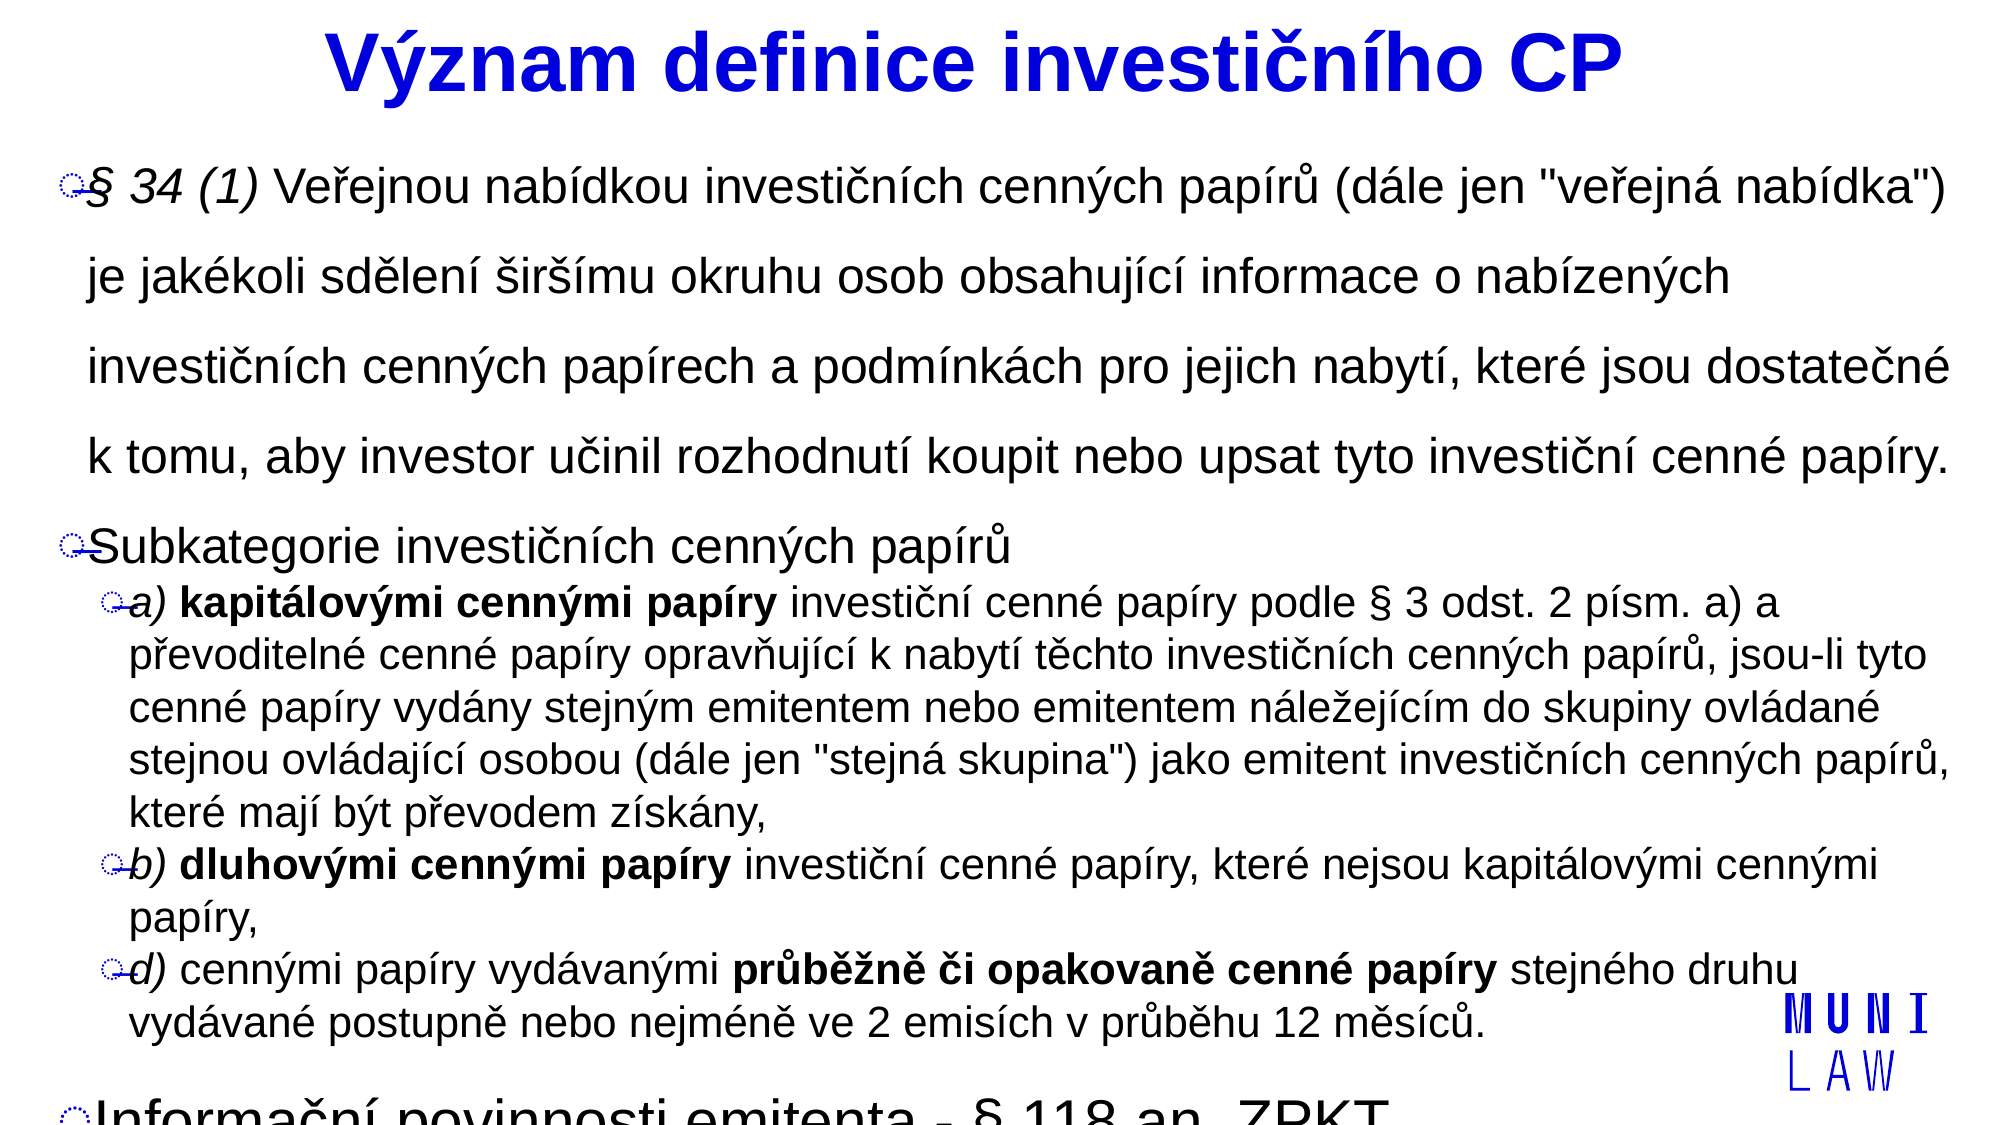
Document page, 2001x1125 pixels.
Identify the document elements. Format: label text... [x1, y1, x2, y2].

title Význam definice investičního CP [324, 24, 1675, 96]
list § 34 (1) Veřejnou nabídkou investičních cenných papírů (dále jen "veřejná nabídka") je jakékoli sdělení širšímu okruhu osob obsahující informace o nabízených investičních cenných papírech a podmínkách pro jejich nabytí, které jsou dostatečné k tomu, aby investor učinil rozhodnutí koupit nebo upsat tyto investiční cenné papíry. Subkategorie investičních cenných papírů a) kapitálovými cennými papíry investiční cenné papíry podle § 3 odst. 2 písm. a) a převoditelné cenné papíry opravňující k nabytí těchto investičních cenných papírů, jsou-li tyto cenné papíry vydány stejným emitentem nebo emitentem náležejícím do skupiny ovládané stejnou ovládající osobou (dále jen "stejná skupina") jako emitent investičních cenných papírů, které mají být převodem získány, b) dluhovými cennými papíry investiční cenné papíry, které nejsou kapitálovými cennými papíry, d) cennými papíry vydávanými průběžně či opakovaně cenné papíry stejného druhu vydávané postupně nebo nejméně ve 2 emisích v průběhu 12 měsíců. Informační povinnosti emitenta - § 118 an. ZPKT [46, 123, 1957, 1125]
